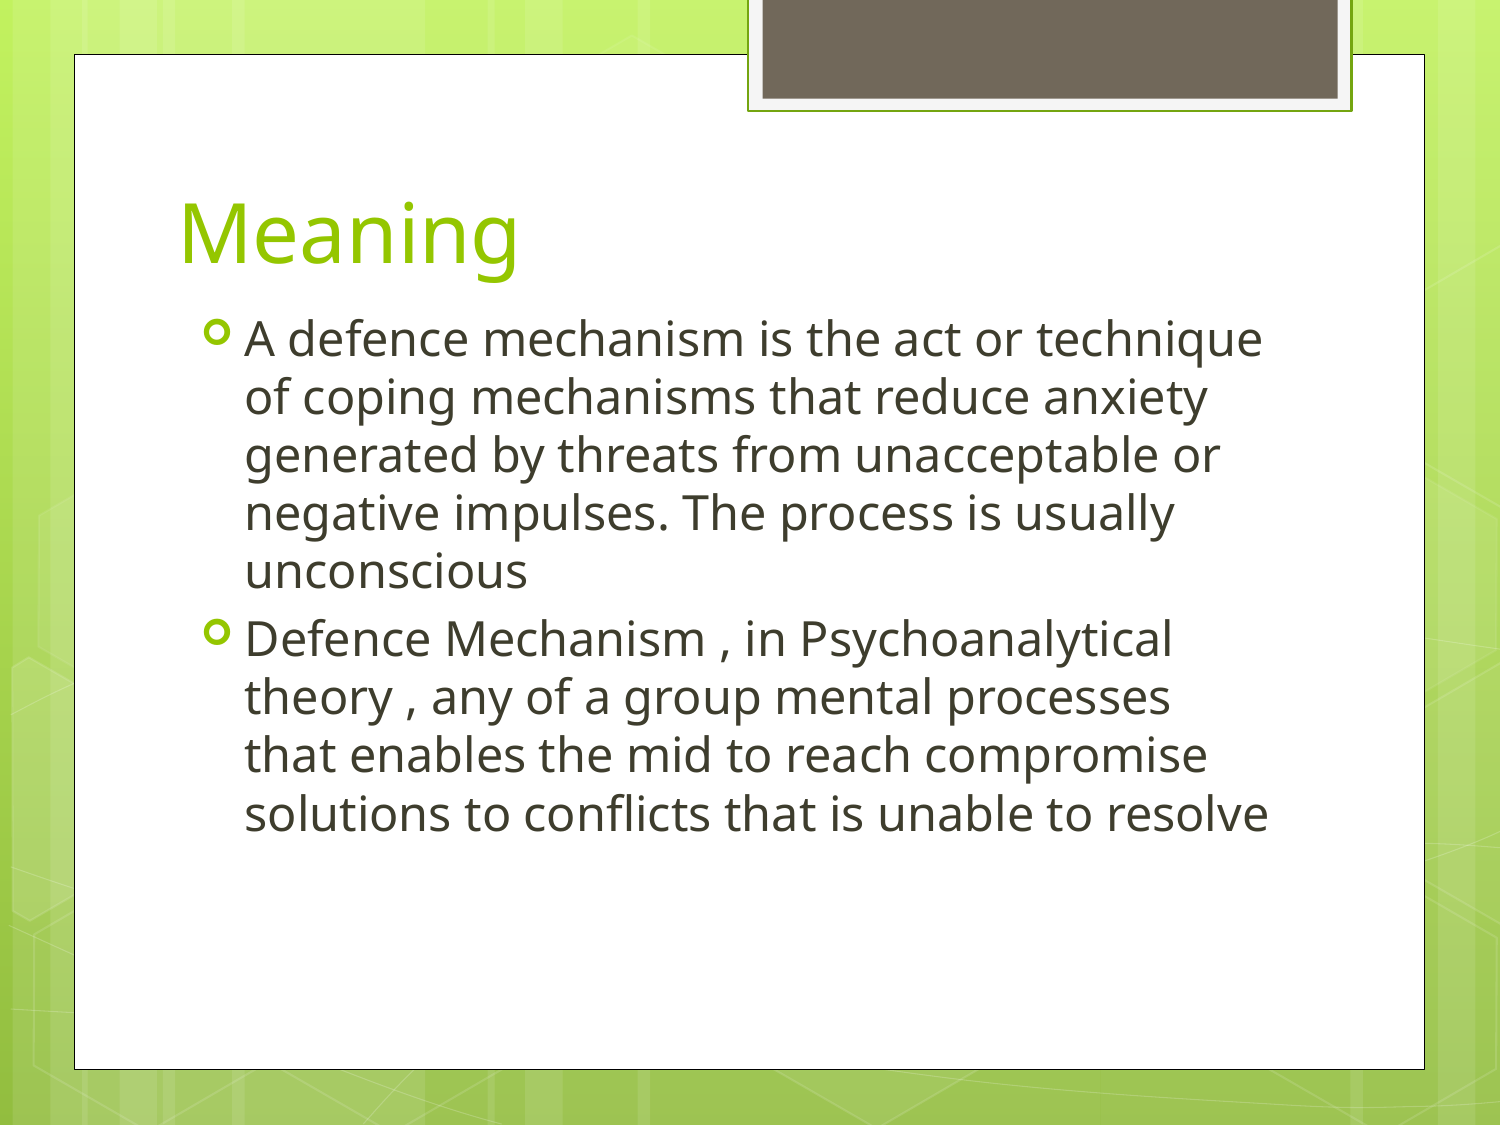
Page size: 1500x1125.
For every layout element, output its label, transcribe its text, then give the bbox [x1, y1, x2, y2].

title Meaning [162, 99, 1315, 288]
list A defence mechanism is the act or technique of coping mechanisms that reduce anxiety generated by threats from unacceptable or negative impulses. The process is usually unconscious Defence Mechanism , in Psychoanalytical theory , any of a group mental processes that enables the mid to reach compromise solutions to conflicts that is unable to resolve [174, 299, 1287, 876]
